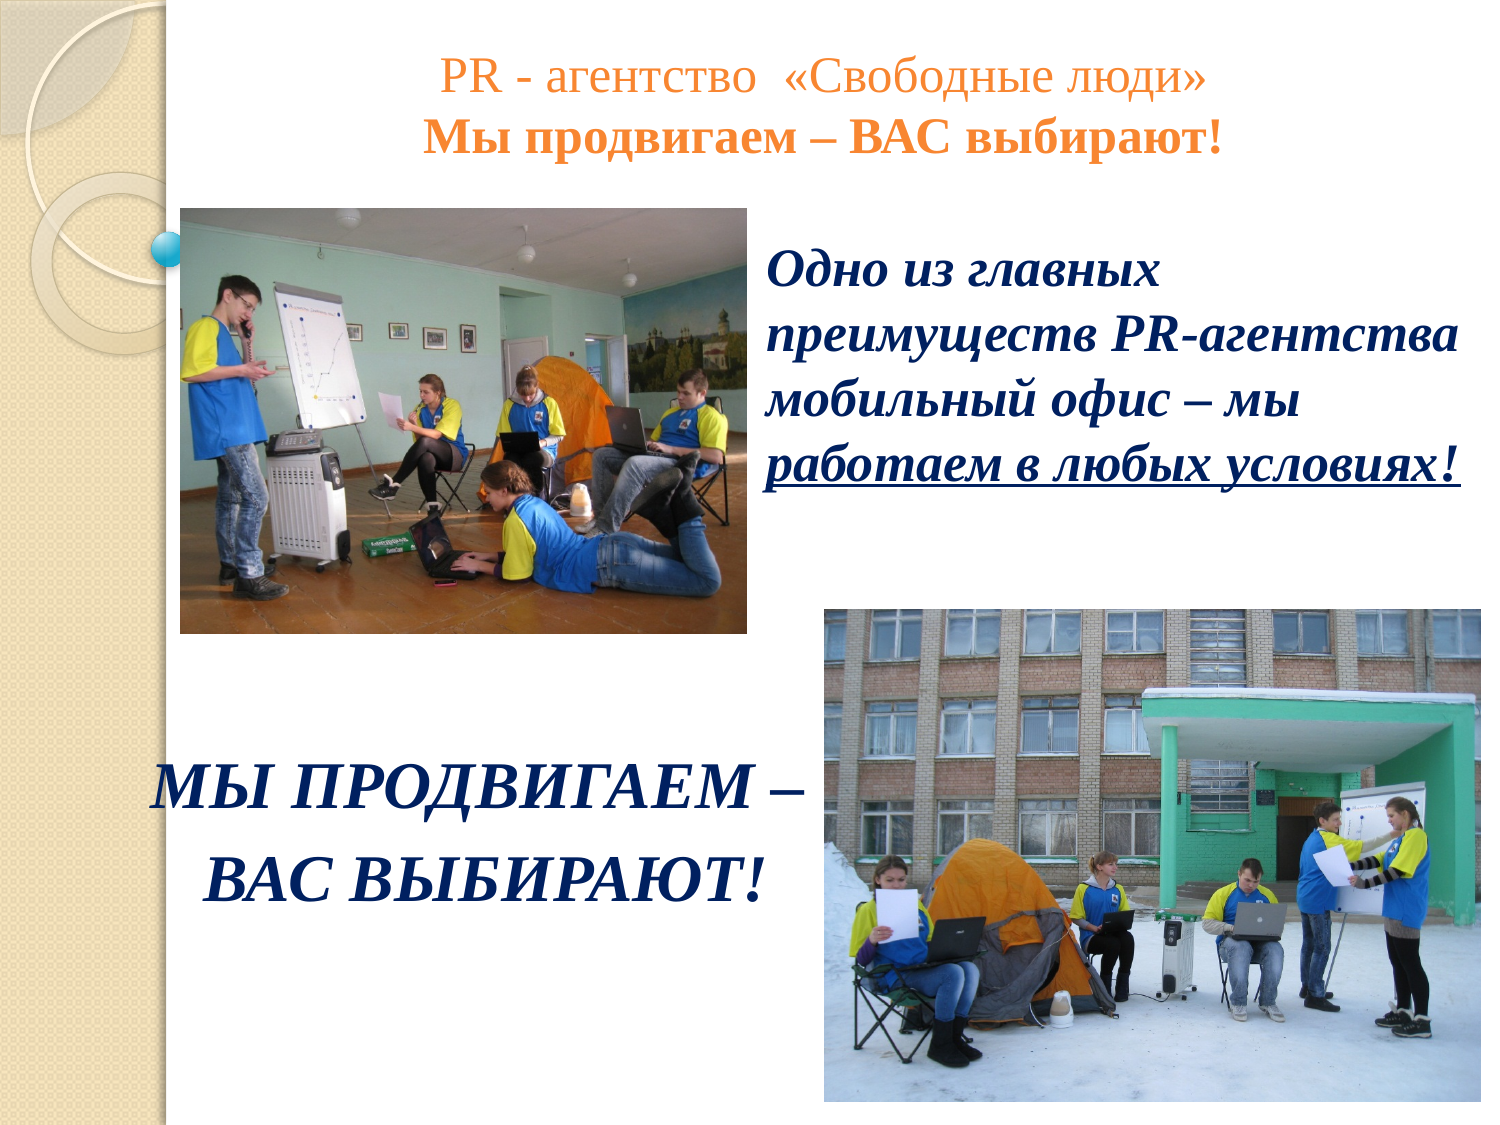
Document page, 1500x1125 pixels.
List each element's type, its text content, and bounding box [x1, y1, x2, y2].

text_box PR - агентство «Свободные люди» Мы продвигаем – ВАС выбирают! [339, 30, 1309, 172]
picture [823, 609, 1481, 1102]
subtitle Одно из главных преимуществ PR-агентства мобильный офис – мы работаем в любых условиях! [755, 231, 1500, 551]
picture [179, 207, 748, 634]
text_box МЫ ПРОДВИГАЕМ – ВАС ВЫБИРАЮТ! [123, 741, 817, 1030]
